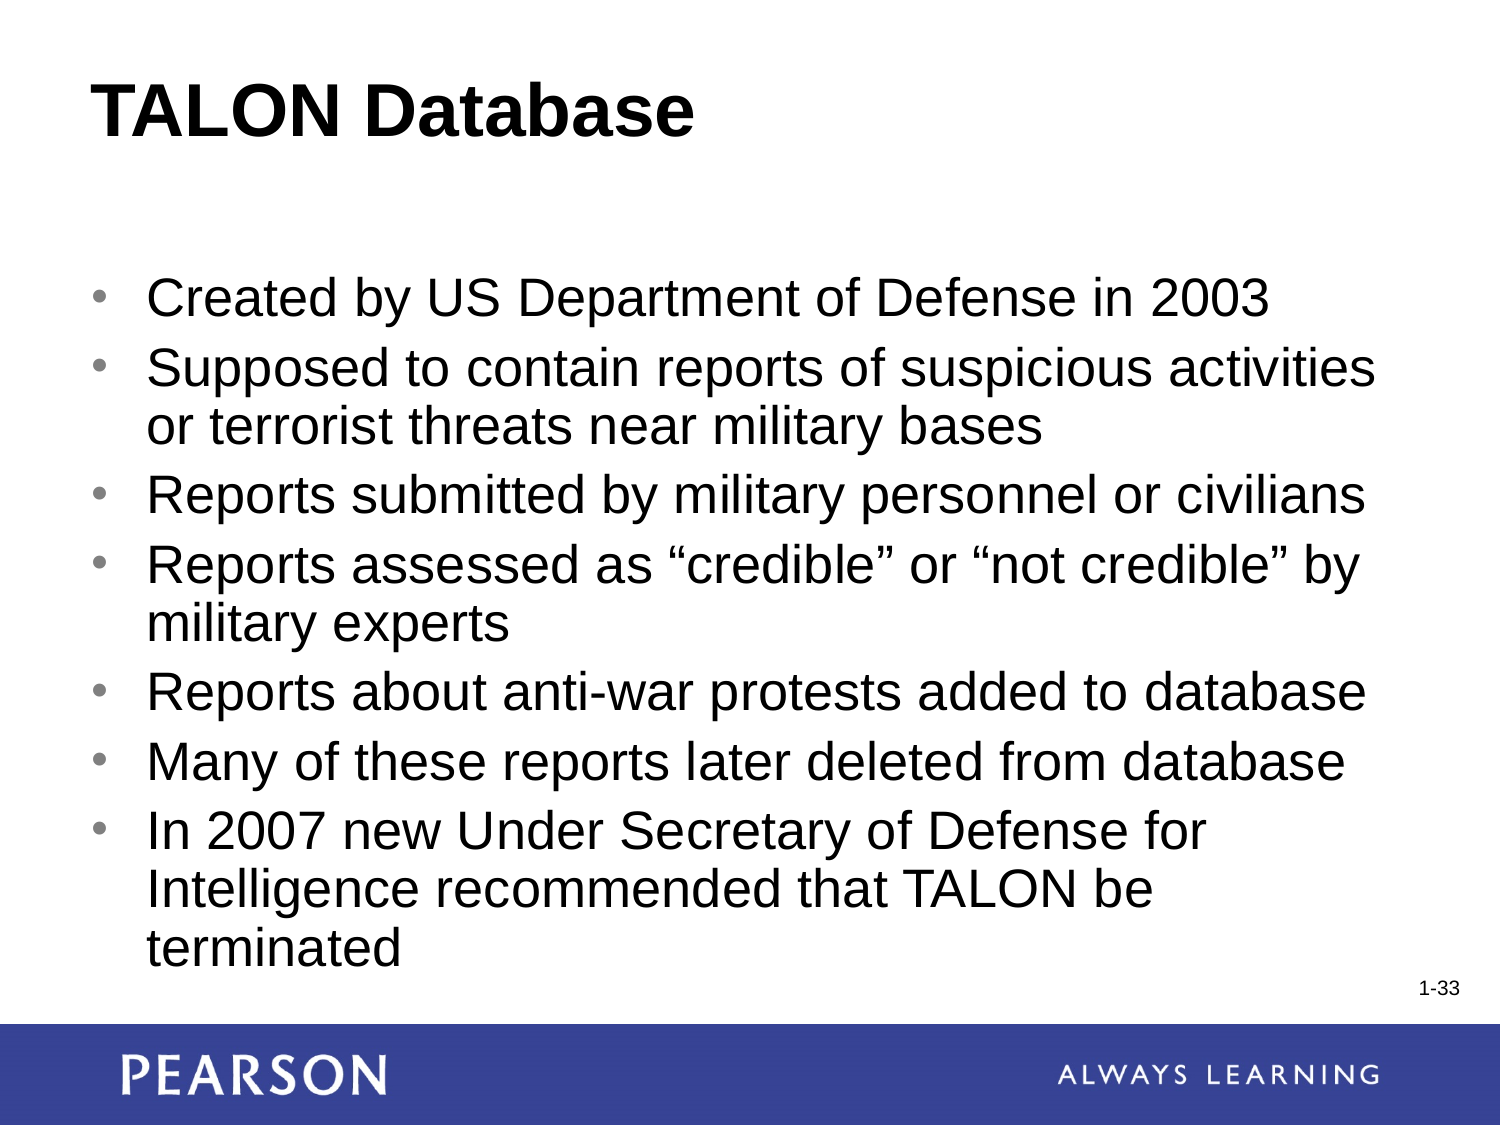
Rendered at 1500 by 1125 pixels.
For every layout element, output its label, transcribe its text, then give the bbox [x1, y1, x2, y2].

slide_number 1-33 [1162, 949, 1476, 1026]
title TALON Database [75, 12, 1438, 200]
picture [0, 1024, 1500, 1125]
list Created by US Department of Defense in 2003 Supposed to contain reports of suspicious activities or terrorist threats near military bases Reports submitted by military personnel or civilians Reports assessed as “credible” or “not credible” by military experts Reports about anti-war protests added to database Many of these reports later deleted from database In 2007 new Under Secretary of Defense for Intelligence recommended that TALON be terminated [75, 262, 1438, 938]
